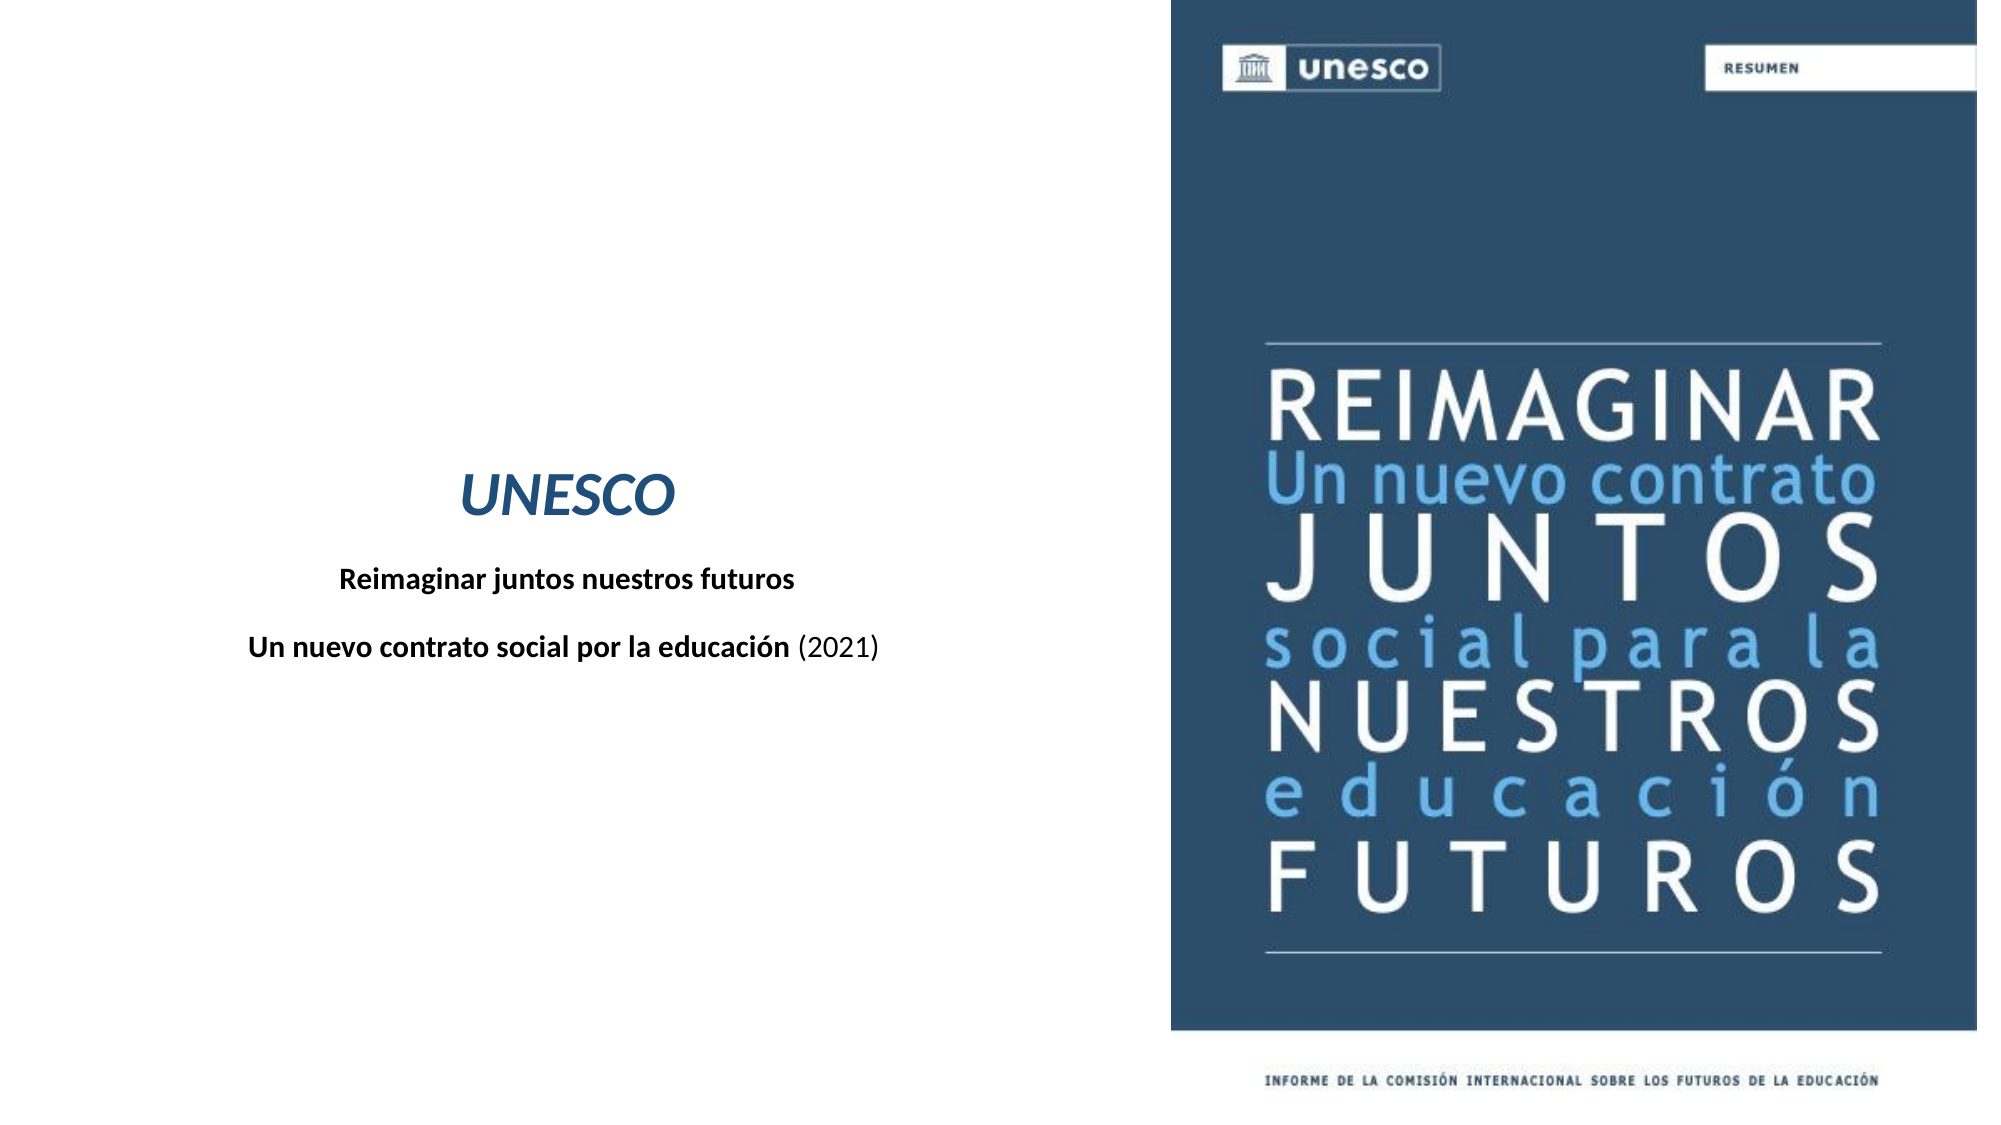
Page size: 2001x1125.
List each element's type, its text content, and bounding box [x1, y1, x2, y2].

picture [1171, 0, 1977, 1125]
title UNESCO Reimaginar juntos nuestros futuros Un nuevo contrato social por la educación (2021) [118, 453, 1017, 672]
